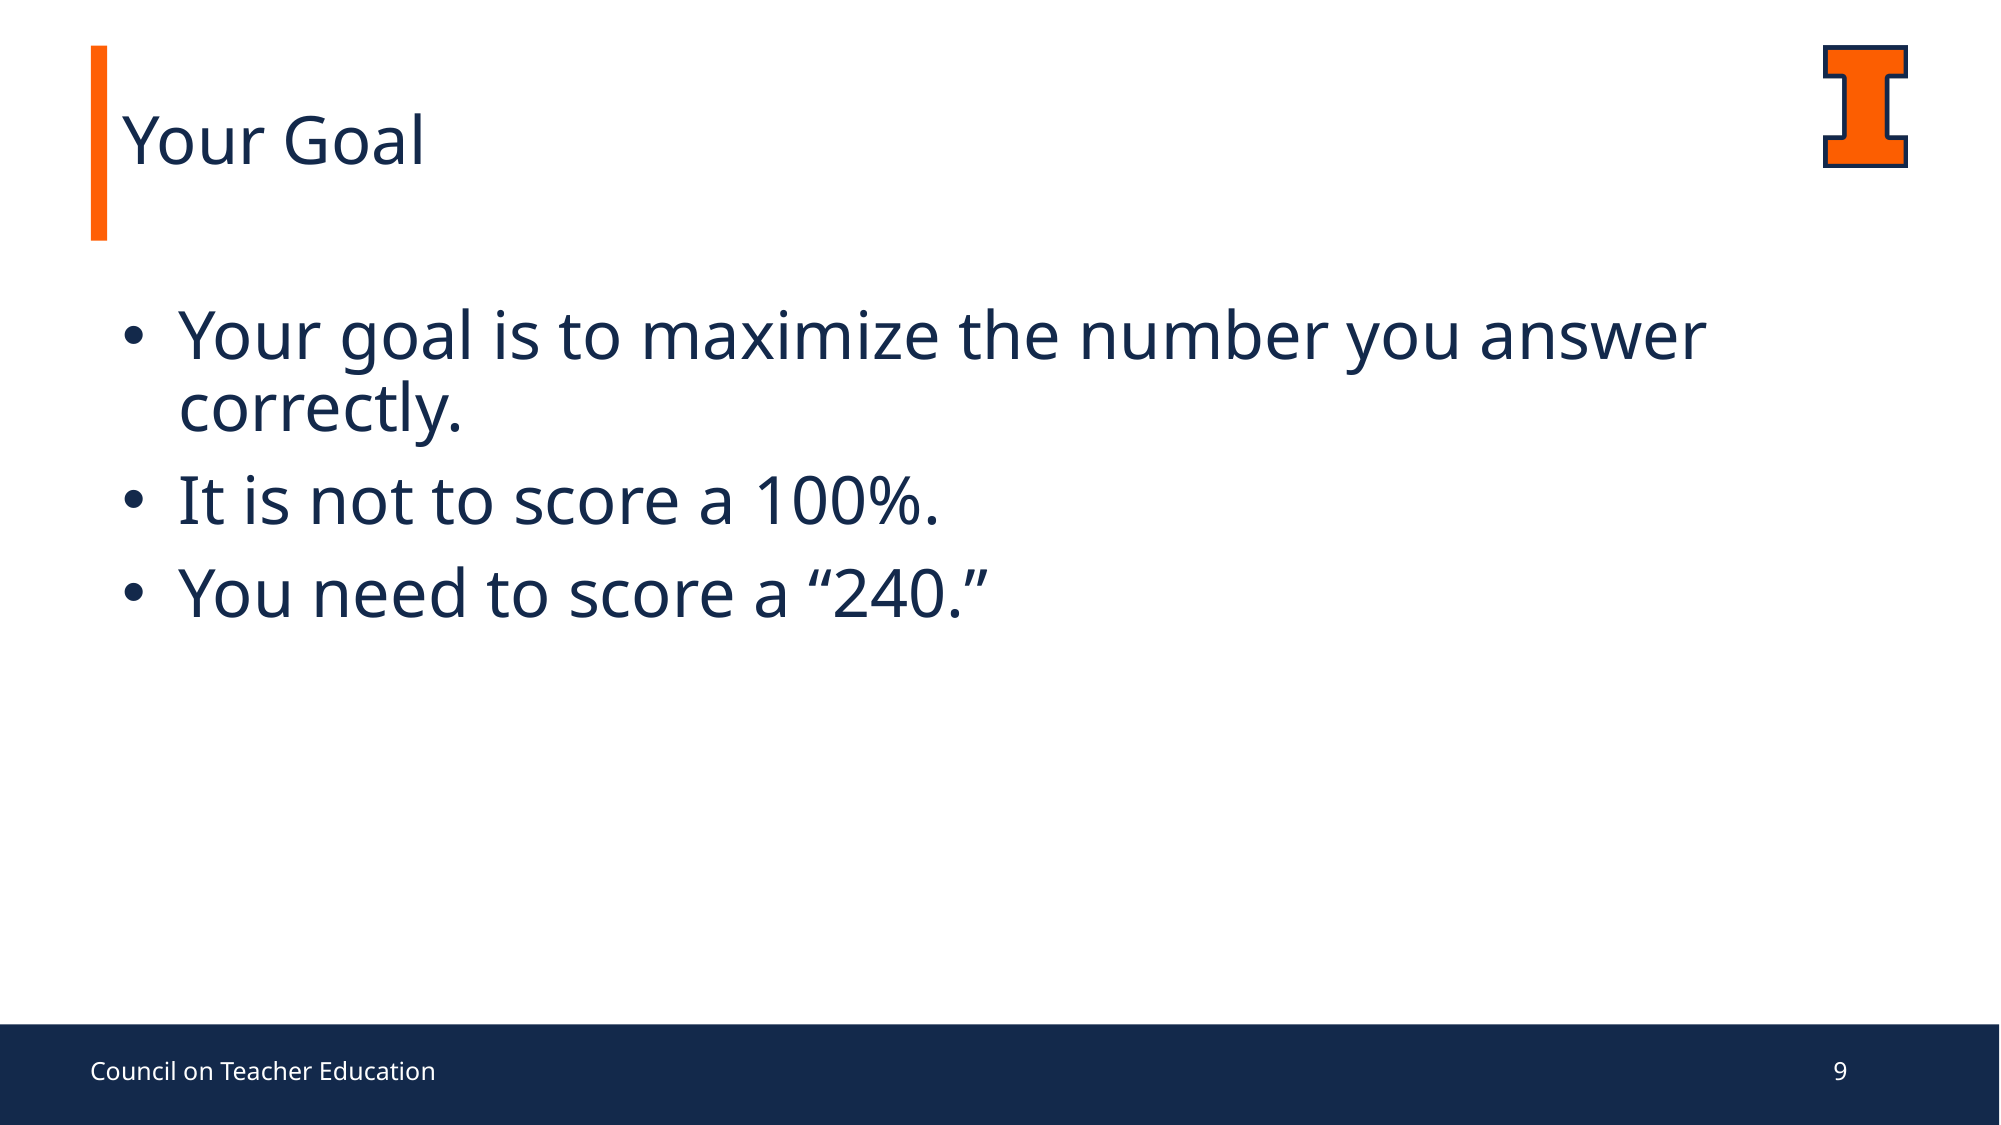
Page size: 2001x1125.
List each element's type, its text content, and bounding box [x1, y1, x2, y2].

slide_number 9 [1412, 1042, 1863, 1103]
picture [1823, 45, 1908, 168]
list Council on Teacher Education [75, 1042, 1412, 1103]
title Your Goal [107, 45, 1809, 241]
list Your goal is to maximize the number you answer correctly. It is not to score a 100%. You need to score a “240.” [107, 294, 1809, 971]
